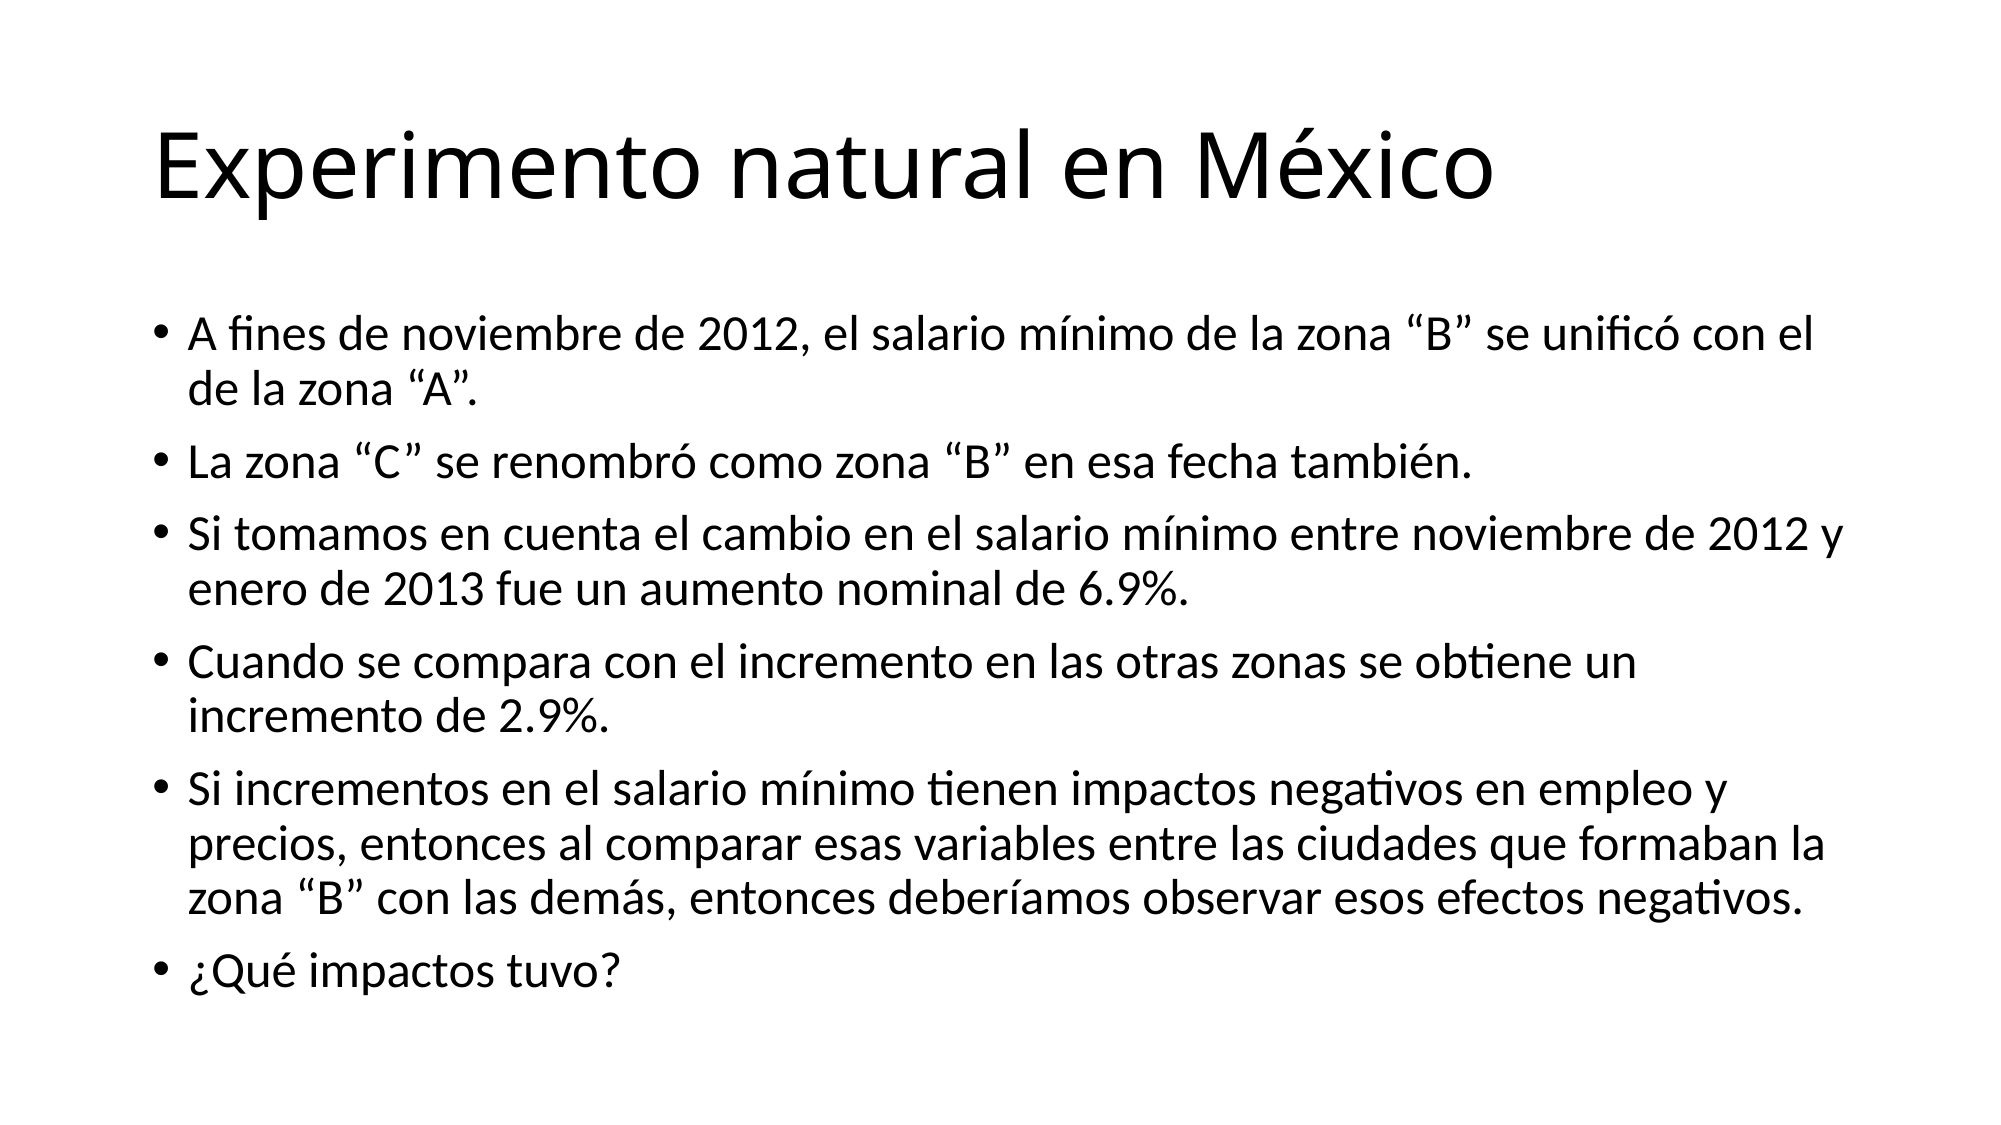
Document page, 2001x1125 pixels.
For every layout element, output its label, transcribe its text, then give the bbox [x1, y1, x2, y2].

title Experimento natural en México [137, 59, 1863, 278]
list A fines de noviembre de 2012, el salario mínimo de la zona “B” se unificó con el de la zona “A”. La zona “C” se renombró como zona “B” en esa fecha también. Si tomamos en cuenta el cambio en el salario mínimo entre noviembre de 2012 y enero de 2013 fue un aumento nominal de 6.9%. Cuando se compara con el incremento en las otras zonas se obtiene un incremento de 2.9%. Si incrementos en el salario mínimo tienen impactos negativos en empleo y precios, entonces al comparar esas variables entre las ciudades que formaban la zona “B” con las demás, entonces deberíamos observar esos efectos negativos. ¿Qué impactos tuvo? [137, 299, 1863, 1014]
